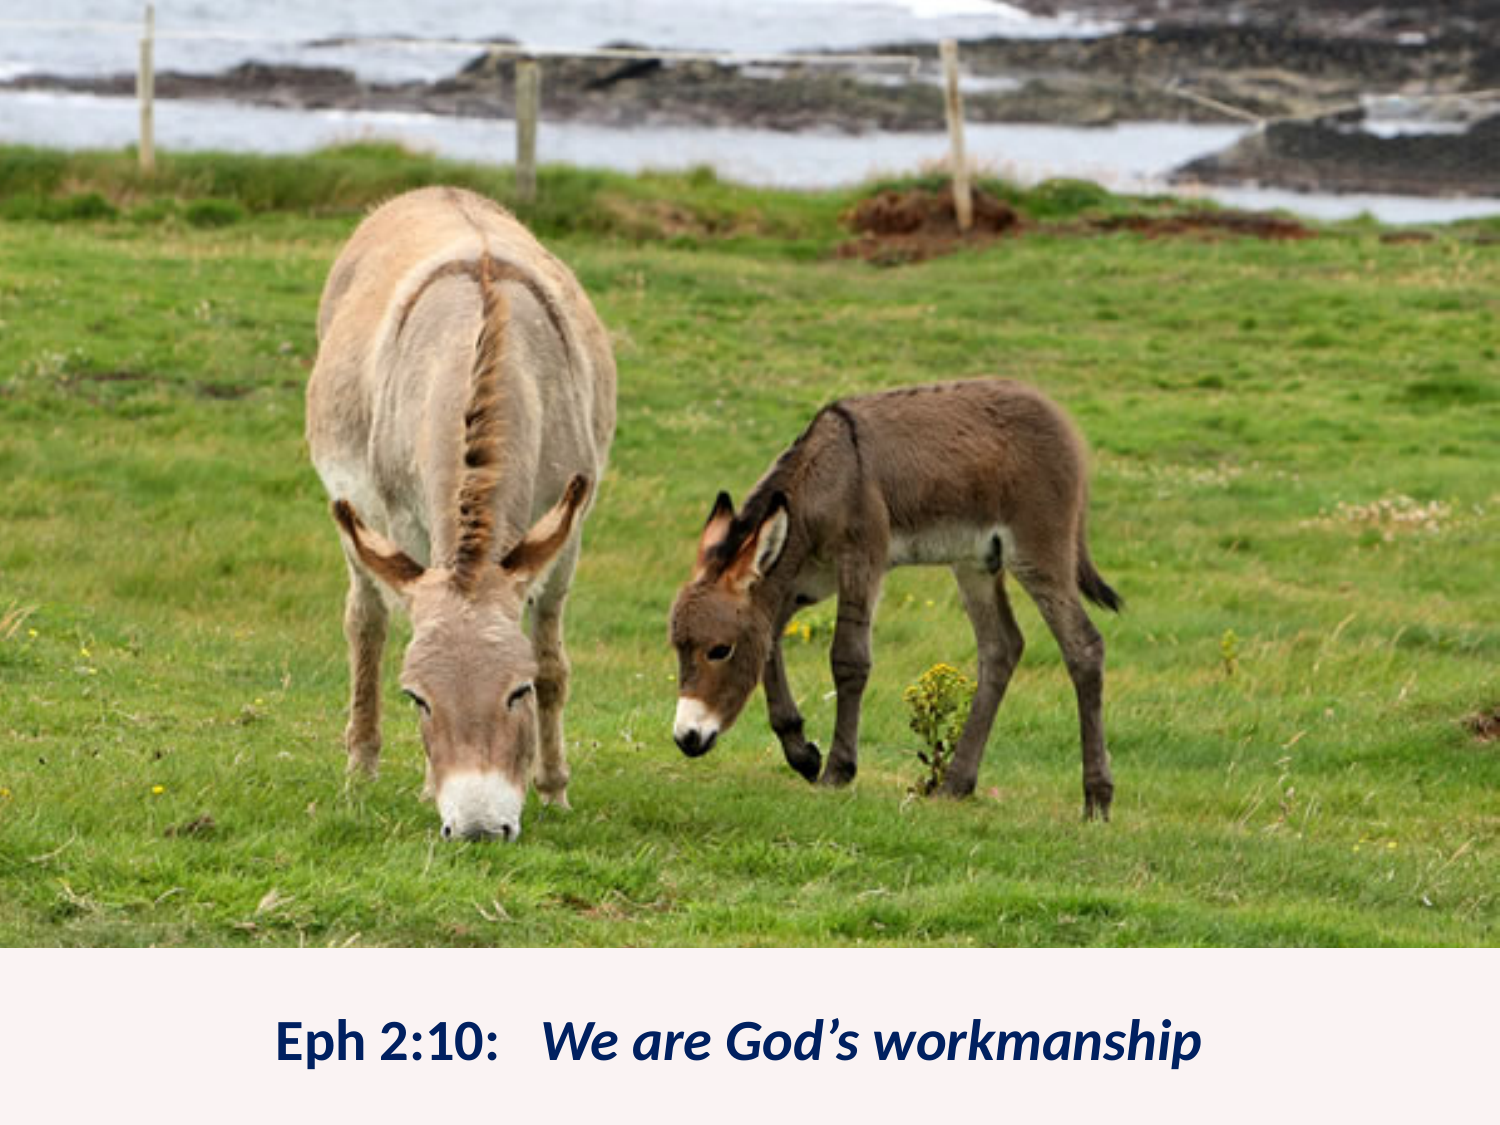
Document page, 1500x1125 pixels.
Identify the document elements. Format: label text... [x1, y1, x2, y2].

picture [0, 0, 1500, 948]
text_box Eph 2:10: We are God’s workmanship [247, 994, 1218, 1080]
